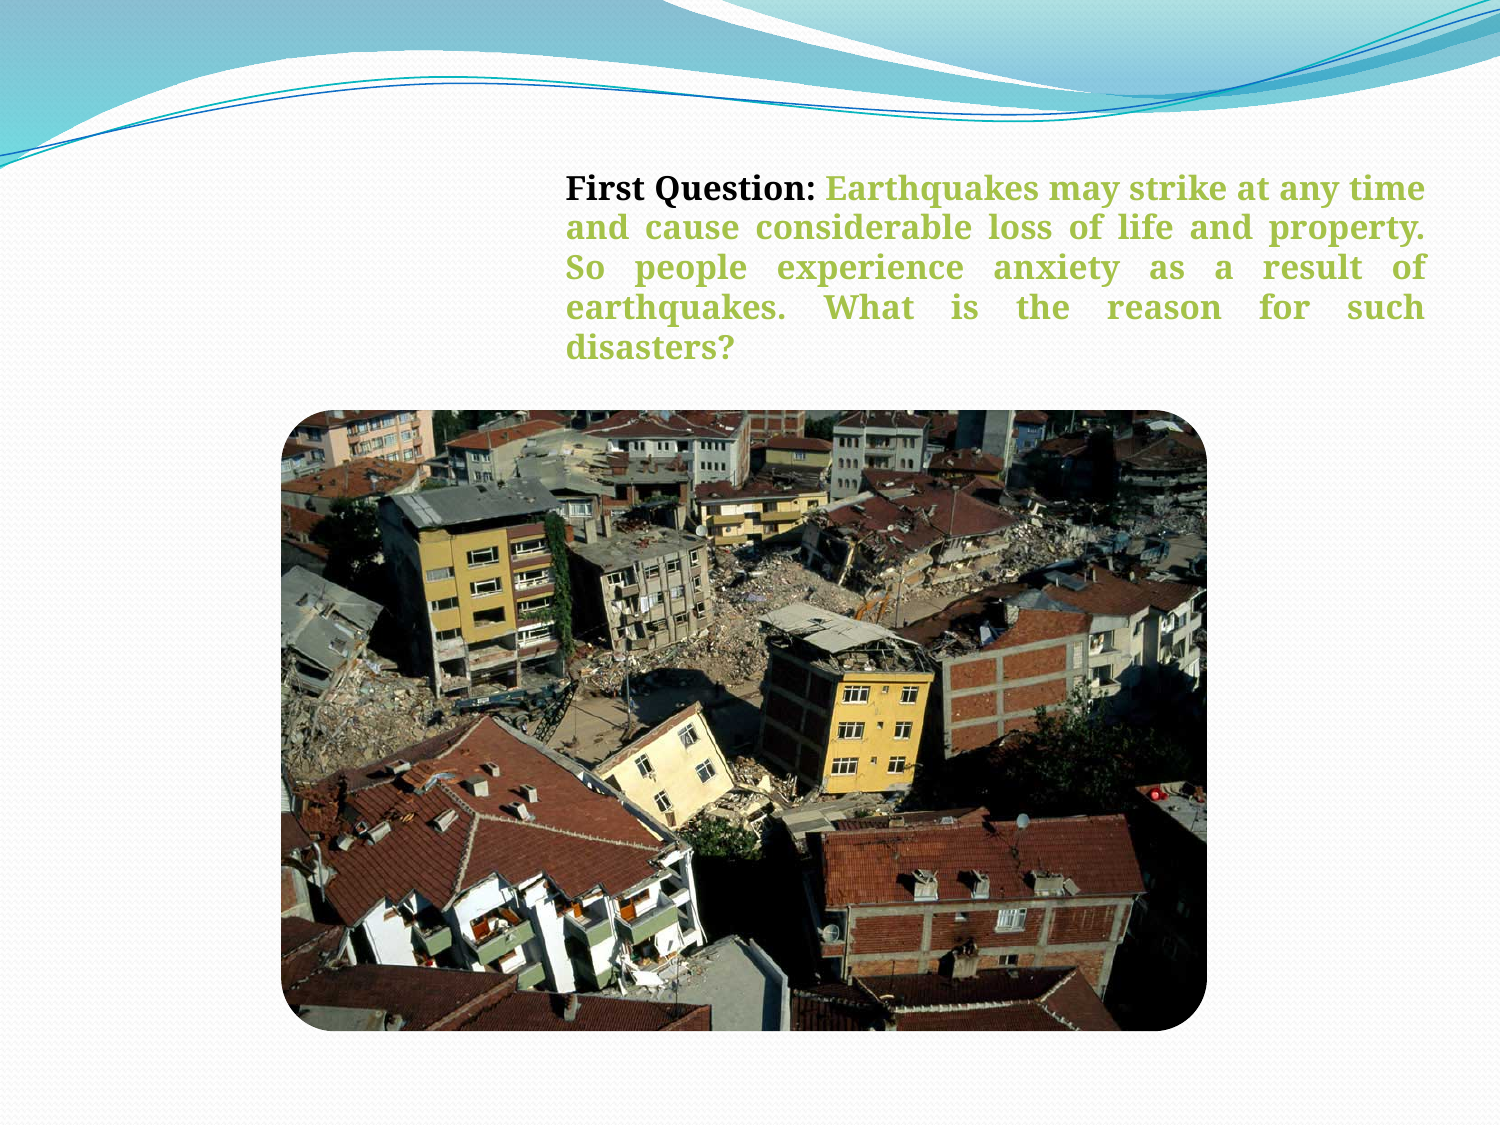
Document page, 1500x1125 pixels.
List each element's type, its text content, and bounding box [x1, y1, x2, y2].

picture [280, 409, 1208, 1032]
text_box First Question: Earthquakes may strike at any time and cause considerable loss of life and property. So people experience anxiety as a result of earthquakes. What is the reason for such disasters? [550, 159, 1442, 374]
